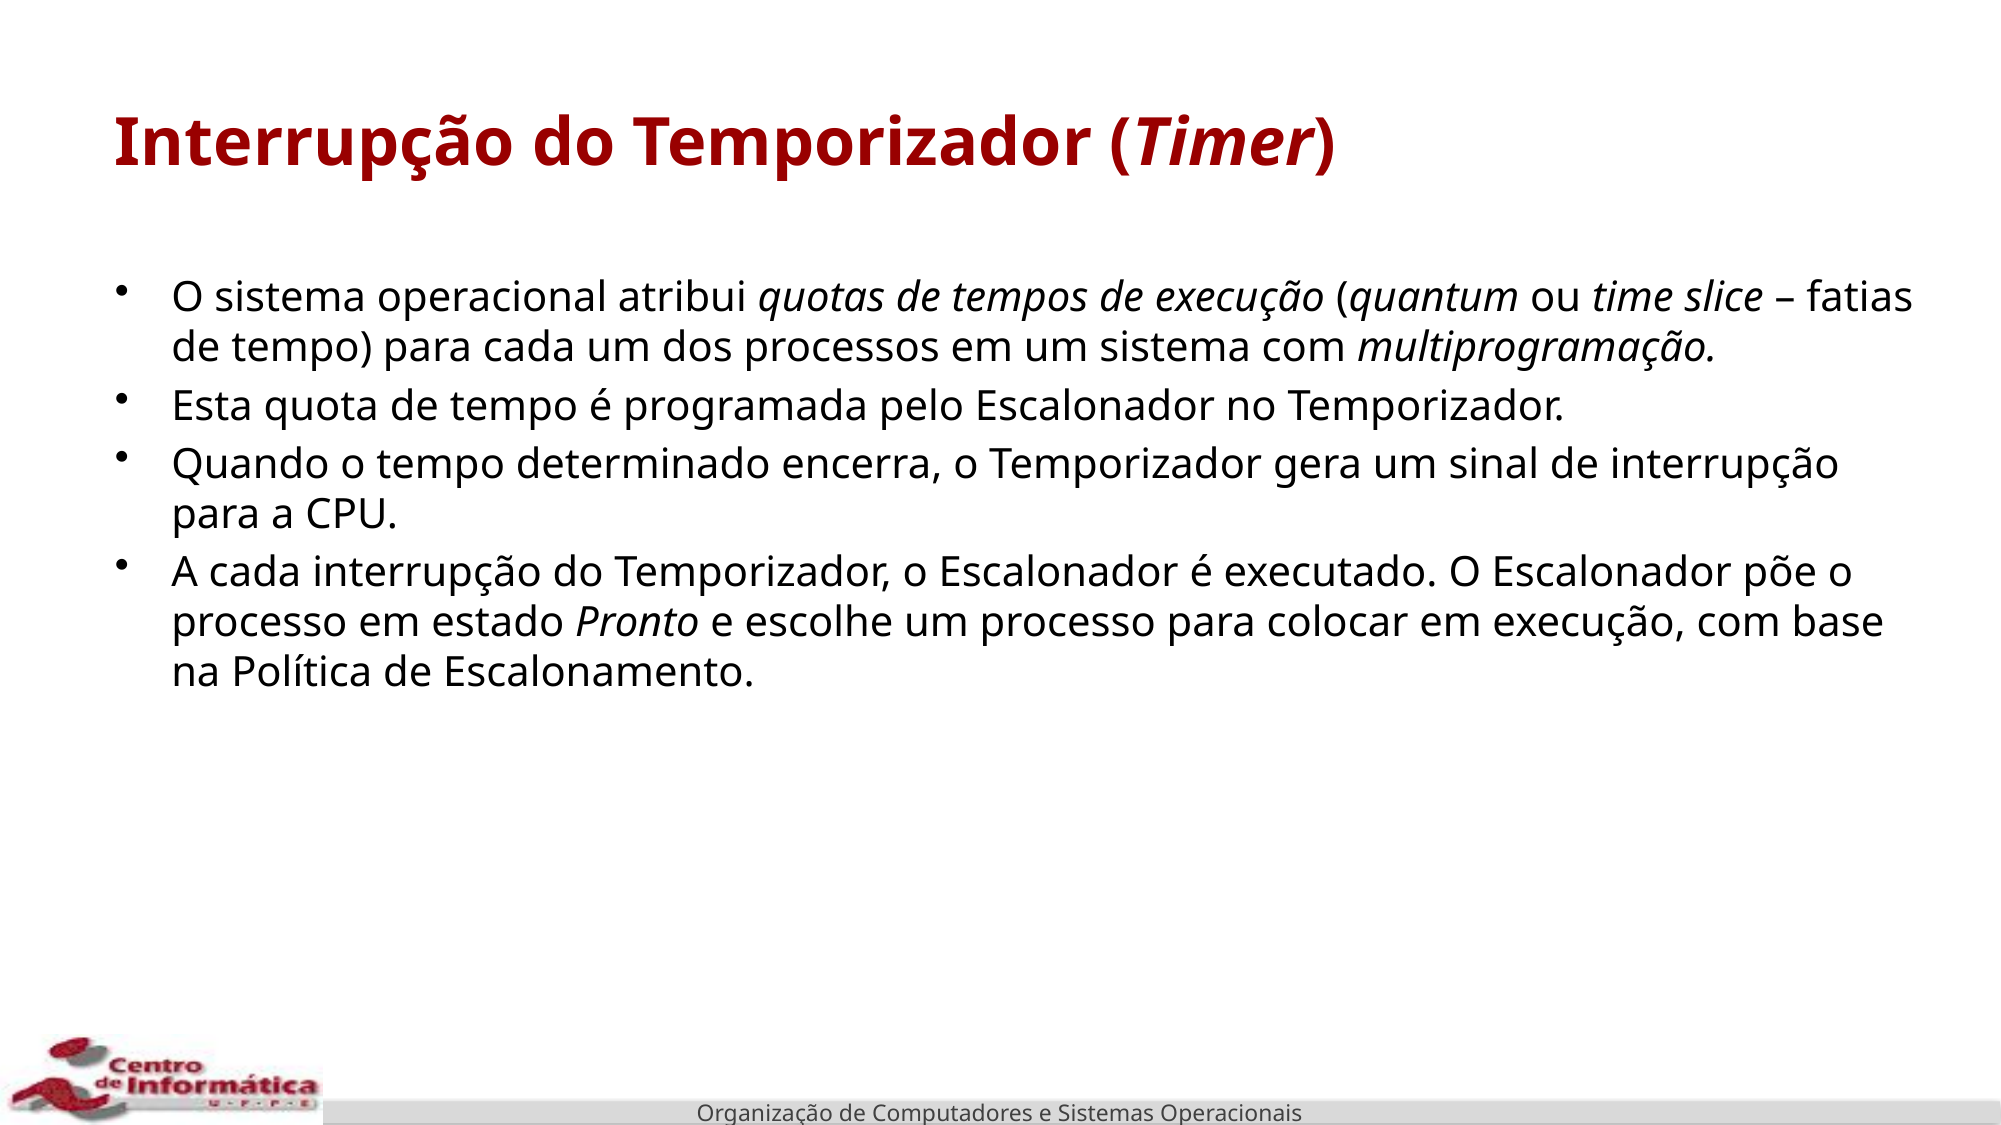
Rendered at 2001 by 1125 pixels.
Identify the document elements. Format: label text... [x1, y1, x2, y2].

list O sistema operacional atribui quotas de tempos de execução (quantum ou time slice – fatias de tempo) para cada um dos processos em um sistema com multiprogramação. Esta quota de tempo é programada pelo Escalonador no Temporizador. Quando o tempo determinado encerra, o Temporizador gera um sinal de interrupção para a CPU. A cada interrupção do Temporizador, o Escalonador é executado. O Escalonador põe o processo em estado Pronto e escolhe um processo para colocar em execução, com base na Política de Escalonamento. [99, 262, 1934, 1006]
picture [0, 1034, 323, 1125]
title Interrupção do Temporizador (Timer) [99, 44, 1901, 233]
